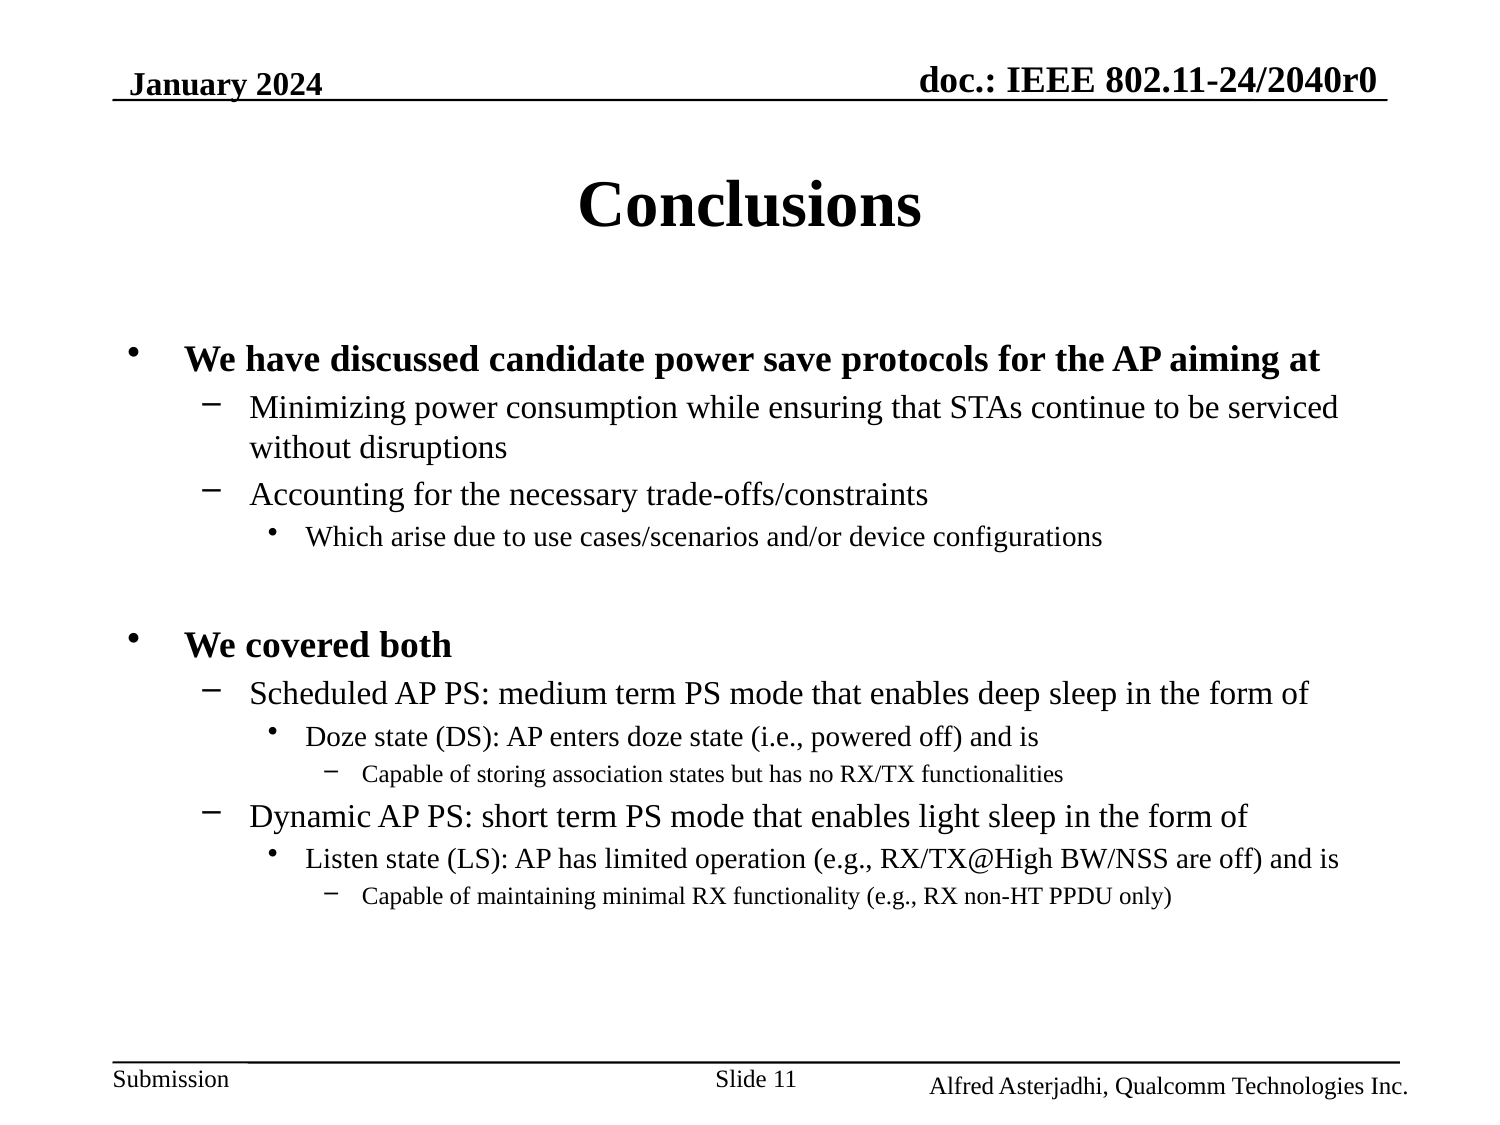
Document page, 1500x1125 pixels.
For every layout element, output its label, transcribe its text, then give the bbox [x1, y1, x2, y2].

slide_number Slide 11 [712, 1061, 800, 1093]
footer Alfred Asterjadhi, Qualcomm Technologies Inc. [914, 1062, 1436, 1093]
title Conclusions [112, 112, 1388, 288]
list We have discussed candidate power save protocols for the AP aiming at Minimizing power consumption while ensuring that STAs continue to be serviced without disruptions Accounting for the necessary trade-offs/constraints Which arise due to use cases/scenarios and/or device configurations We covered both Scheduled AP PS: medium term PS mode that enables deep sleep in the form of Doze state (DS): AP enters doze state (i.e., powered off) and is Capable of storing association states but has no RX/TX functionalities Dynamic AP PS: short term PS mode that enables light sleep in the form of Listen state (LS): AP has limited operation (e.g., RX/TX@High BW/NSS are off) and is Capable of maintaining minimal RX functionality (e.g., RX non-HT PPDU only) [112, 326, 1388, 1002]
text_box January 2024 [114, 54, 372, 100]
